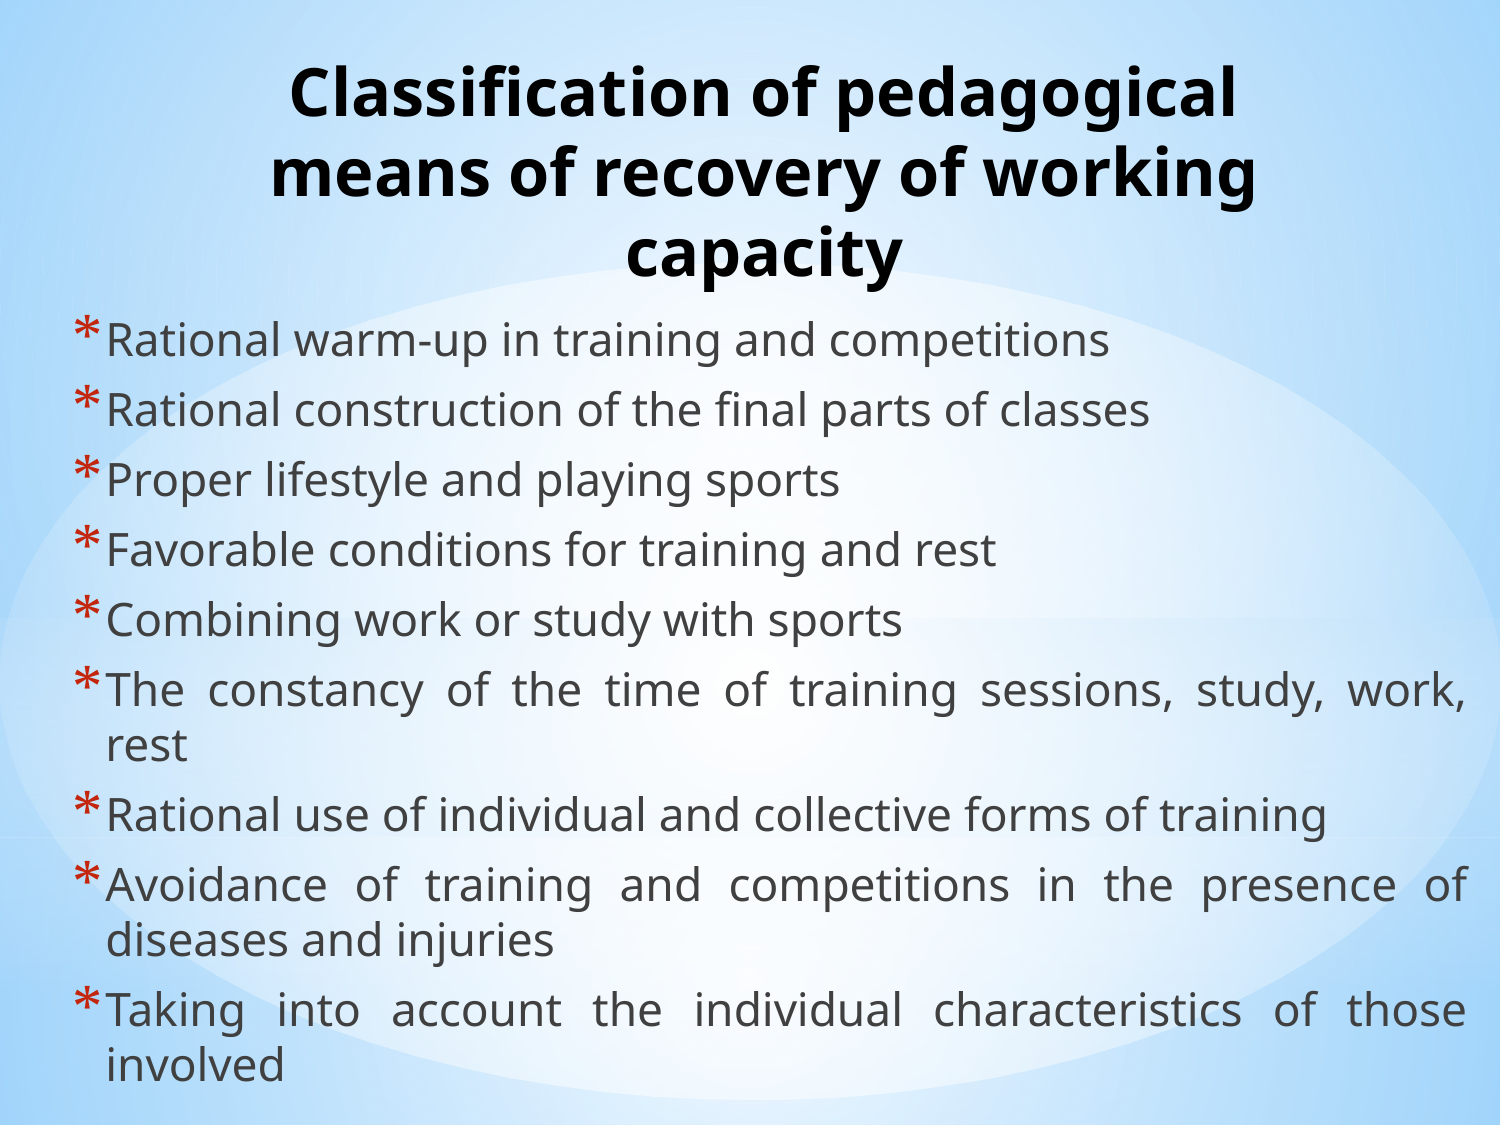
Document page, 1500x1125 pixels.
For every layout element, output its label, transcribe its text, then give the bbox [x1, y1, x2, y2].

title Classification of pedagogical means of recovery of working capacity [230, 42, 1299, 231]
list Rational warm-up in training and competitions Rational construction of the final parts of classes Proper lifestyle and playing sports Favorable conditions for training and rest Combining work or study with sports The constancy of the time of training sessions, study, work, rest Rational use of individual and collective forms of training Avoidance of training and competitions in the presence of diseases and injuries Taking into account the individual characteristics of those involved [53, 302, 1483, 1106]
